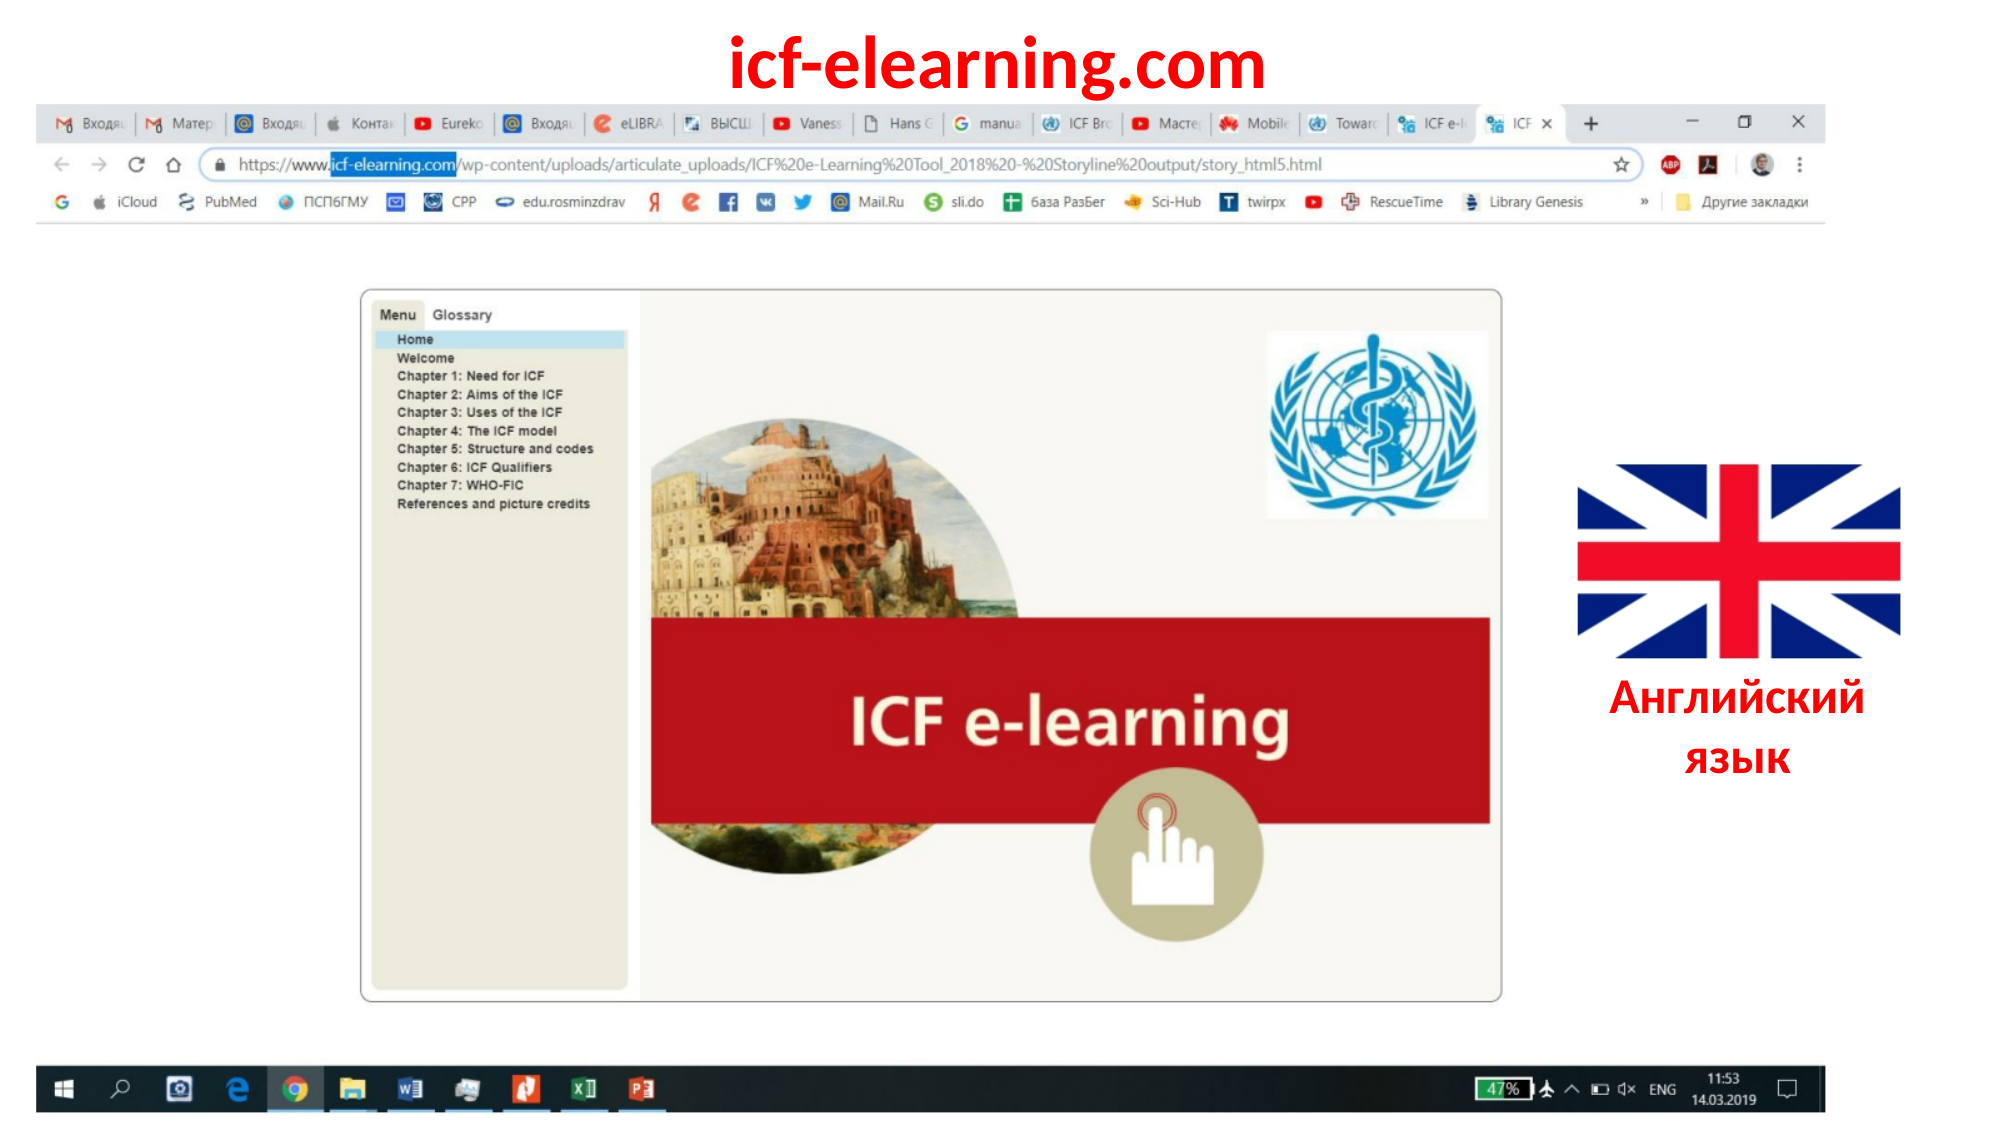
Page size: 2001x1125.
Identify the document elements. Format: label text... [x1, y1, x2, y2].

text_box icf-elearning.com [728, 13, 1291, 102]
picture [34, 103, 1903, 1116]
